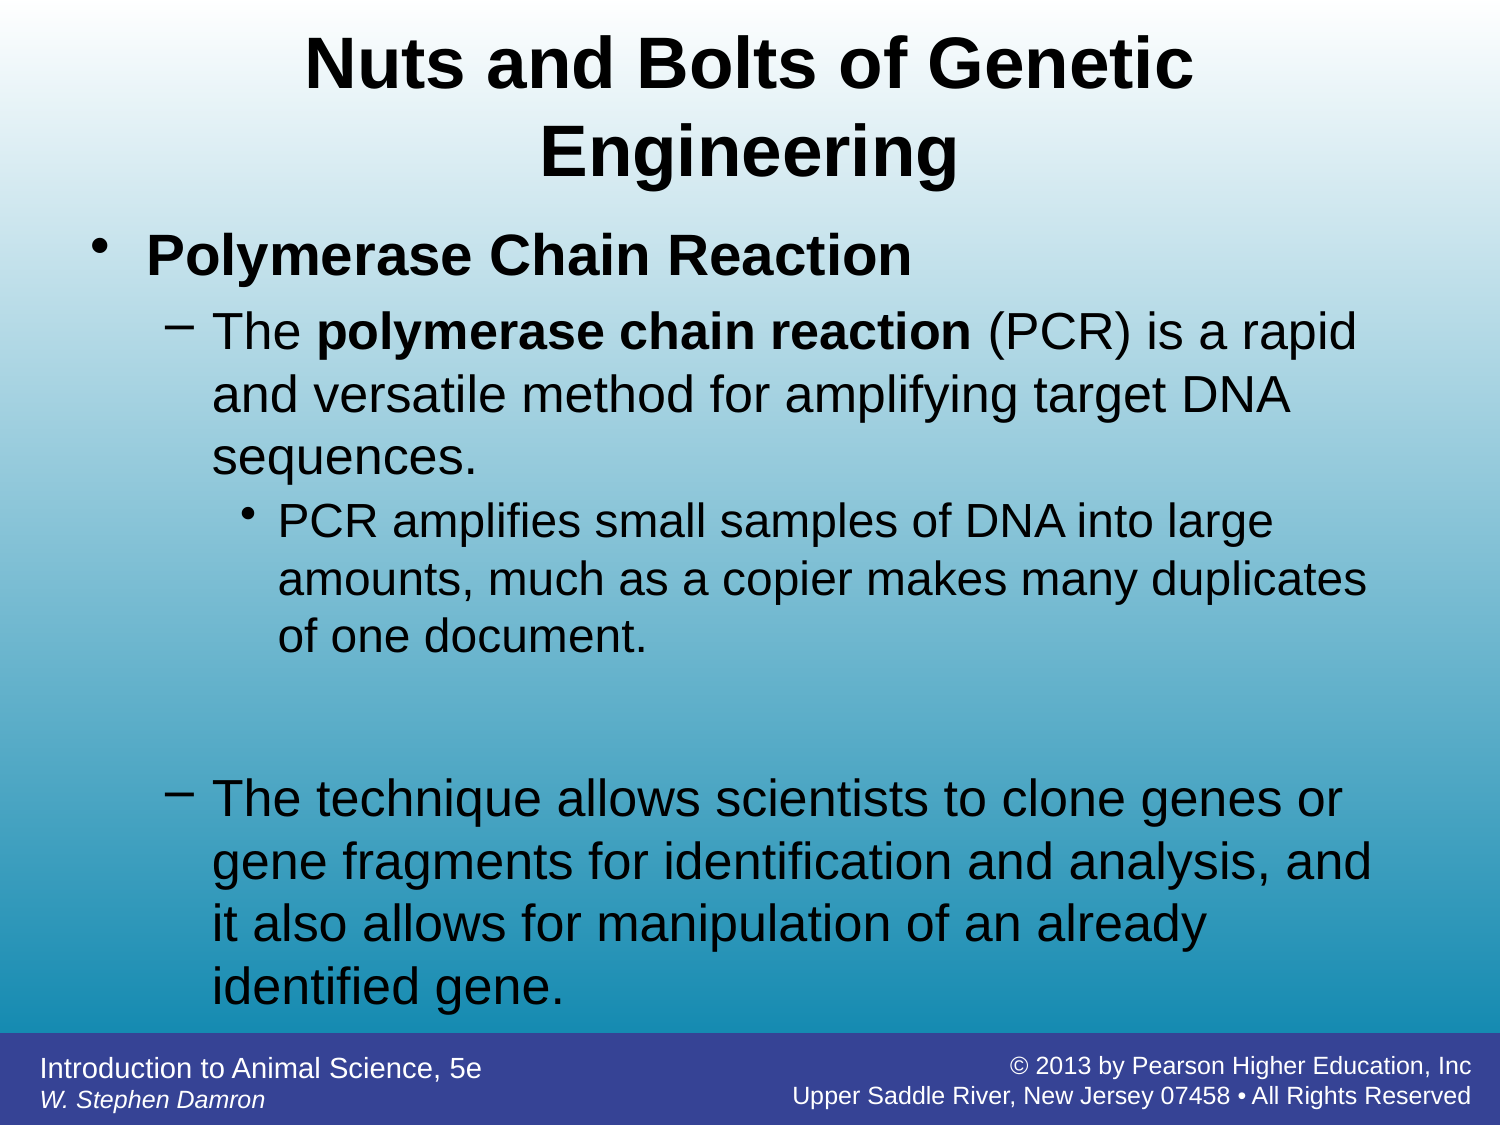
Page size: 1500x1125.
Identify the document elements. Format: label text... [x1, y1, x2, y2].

list Polymerase Chain Reaction The polymerase chain reaction (PCR) is a rapid and versatile method for amplifying target DNA sequences. PCR amplifies small samples of DNA into large amounts, much as a copier makes many duplicates of one document. The technique allows scientists to clone genes or gene fragments for identification and analysis, and it also allows for manipulation of an already identified gene. [74, 209, 1426, 1023]
picture [0, 1033, 1500, 1125]
title Nuts and Bolts of Genetic Engineering [74, 44, 1426, 163]
